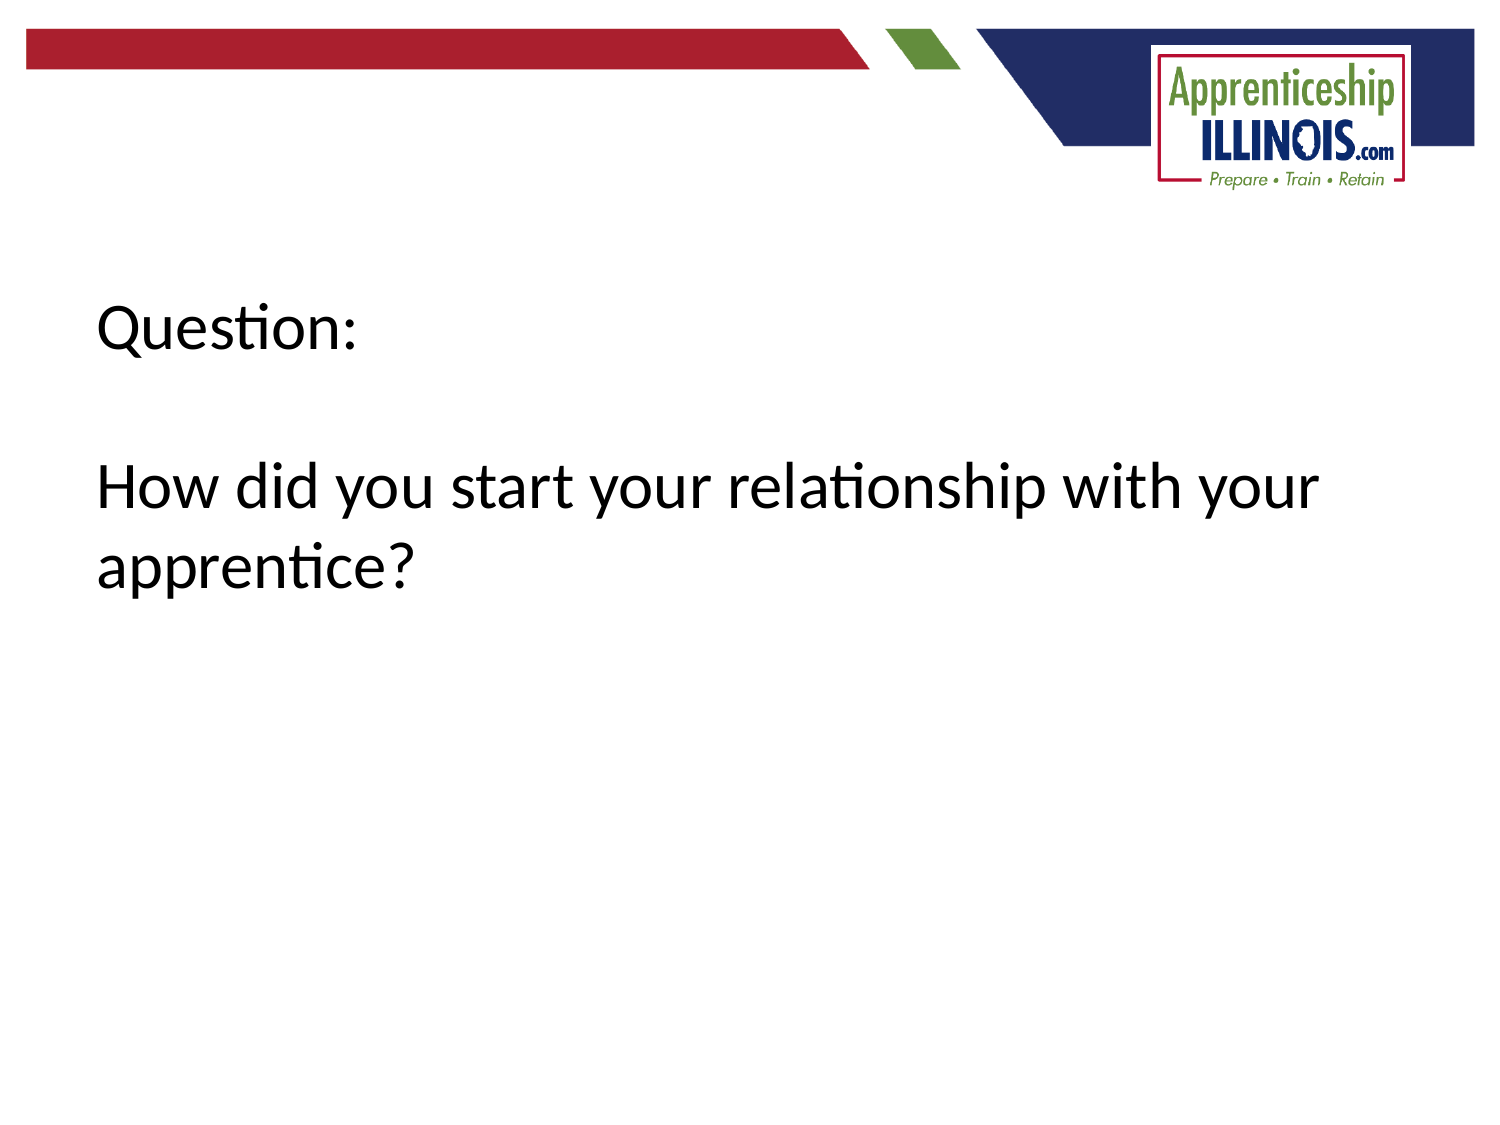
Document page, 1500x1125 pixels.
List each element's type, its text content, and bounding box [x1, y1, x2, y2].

text_box Question: How did you start your relationship with your apprentice? [81, 275, 1479, 644]
picture [0, 2, 1500, 193]
